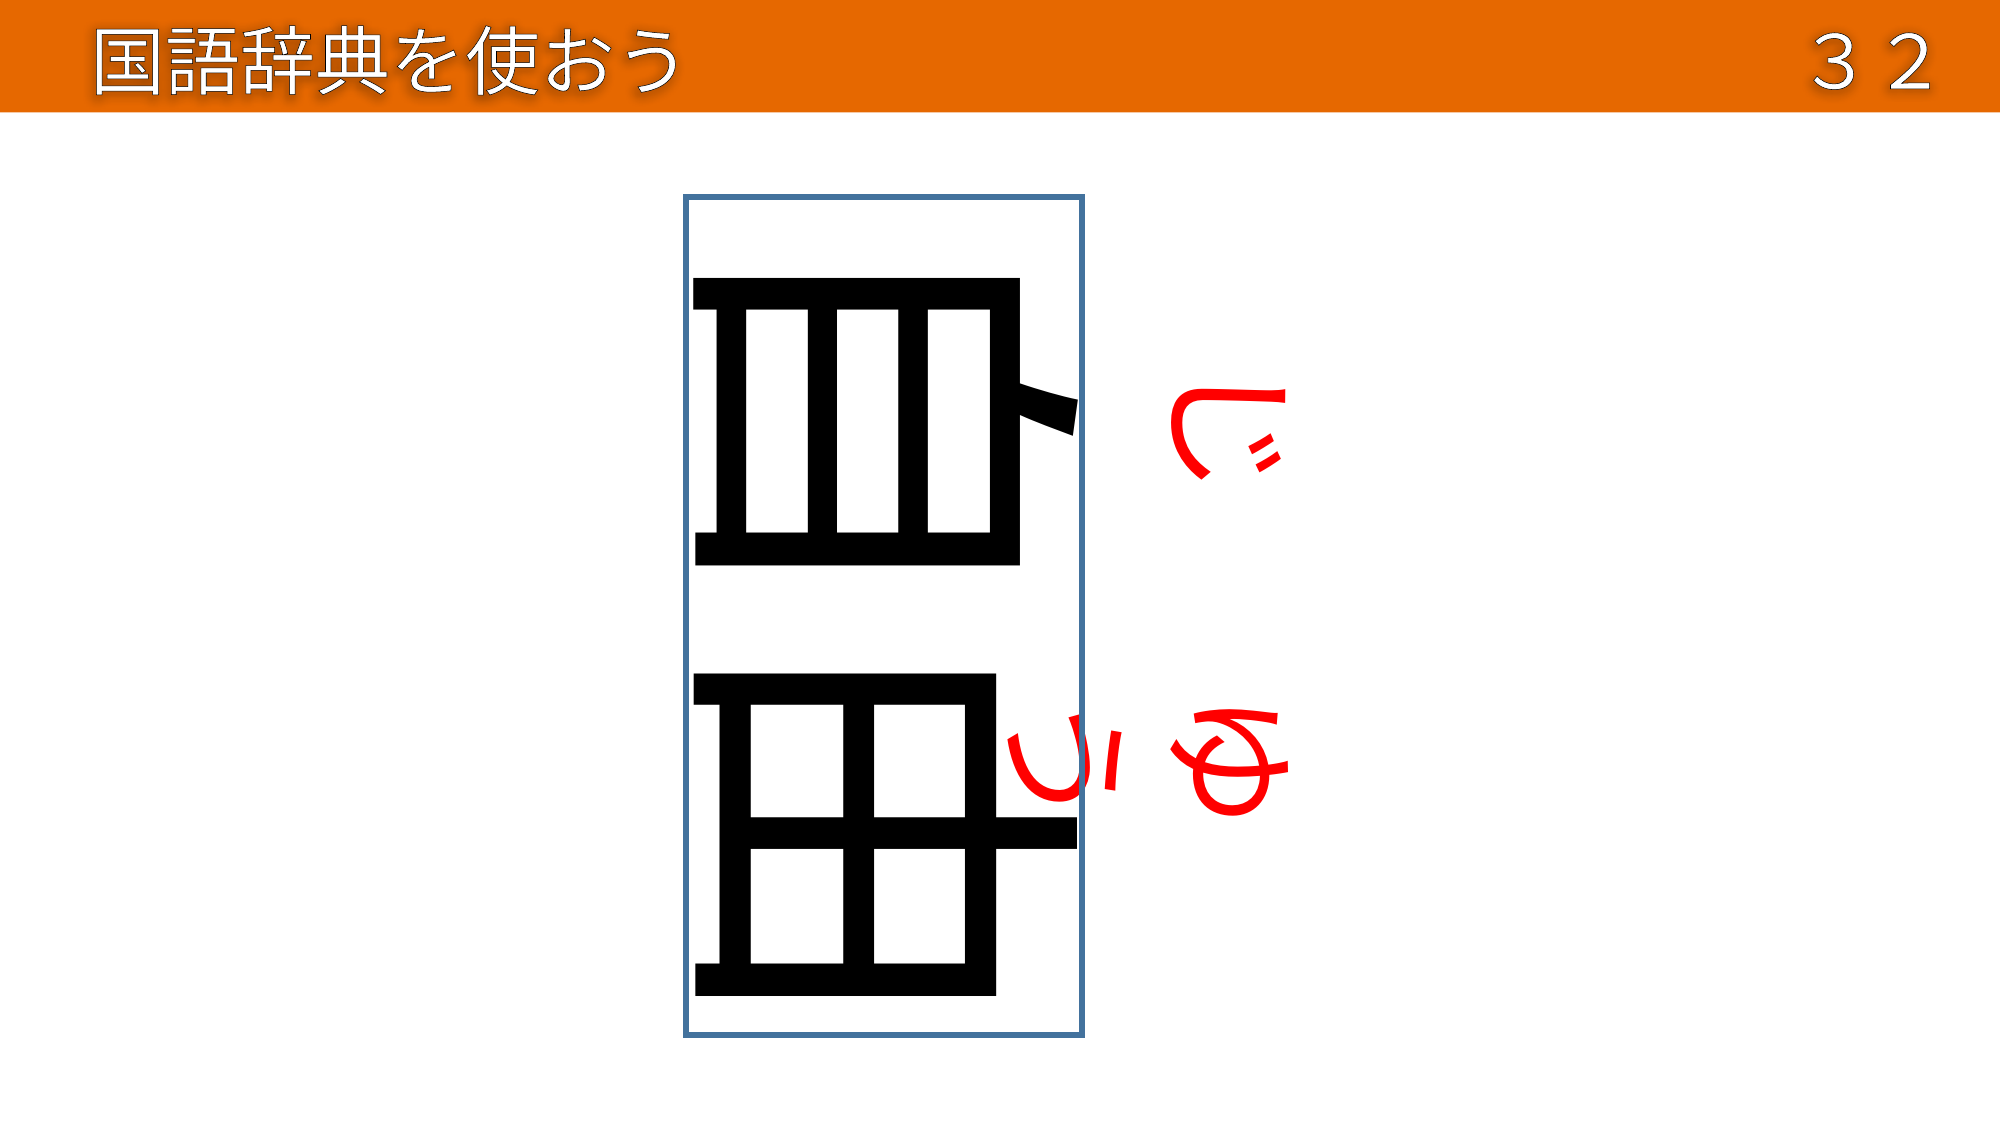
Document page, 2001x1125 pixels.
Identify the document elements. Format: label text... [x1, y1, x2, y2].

text_box ゆう [1127, 677, 1325, 970]
text_box じ [1127, 343, 1325, 498]
text_box [685, 196, 1083, 1036]
text_box 自由 [616, 195, 1152, 1125]
text_box [0, 0, 2000, 113]
text_box 国語辞典を使おう [75, 6, 1020, 112]
text_box ３２ [1782, 6, 1963, 112]
